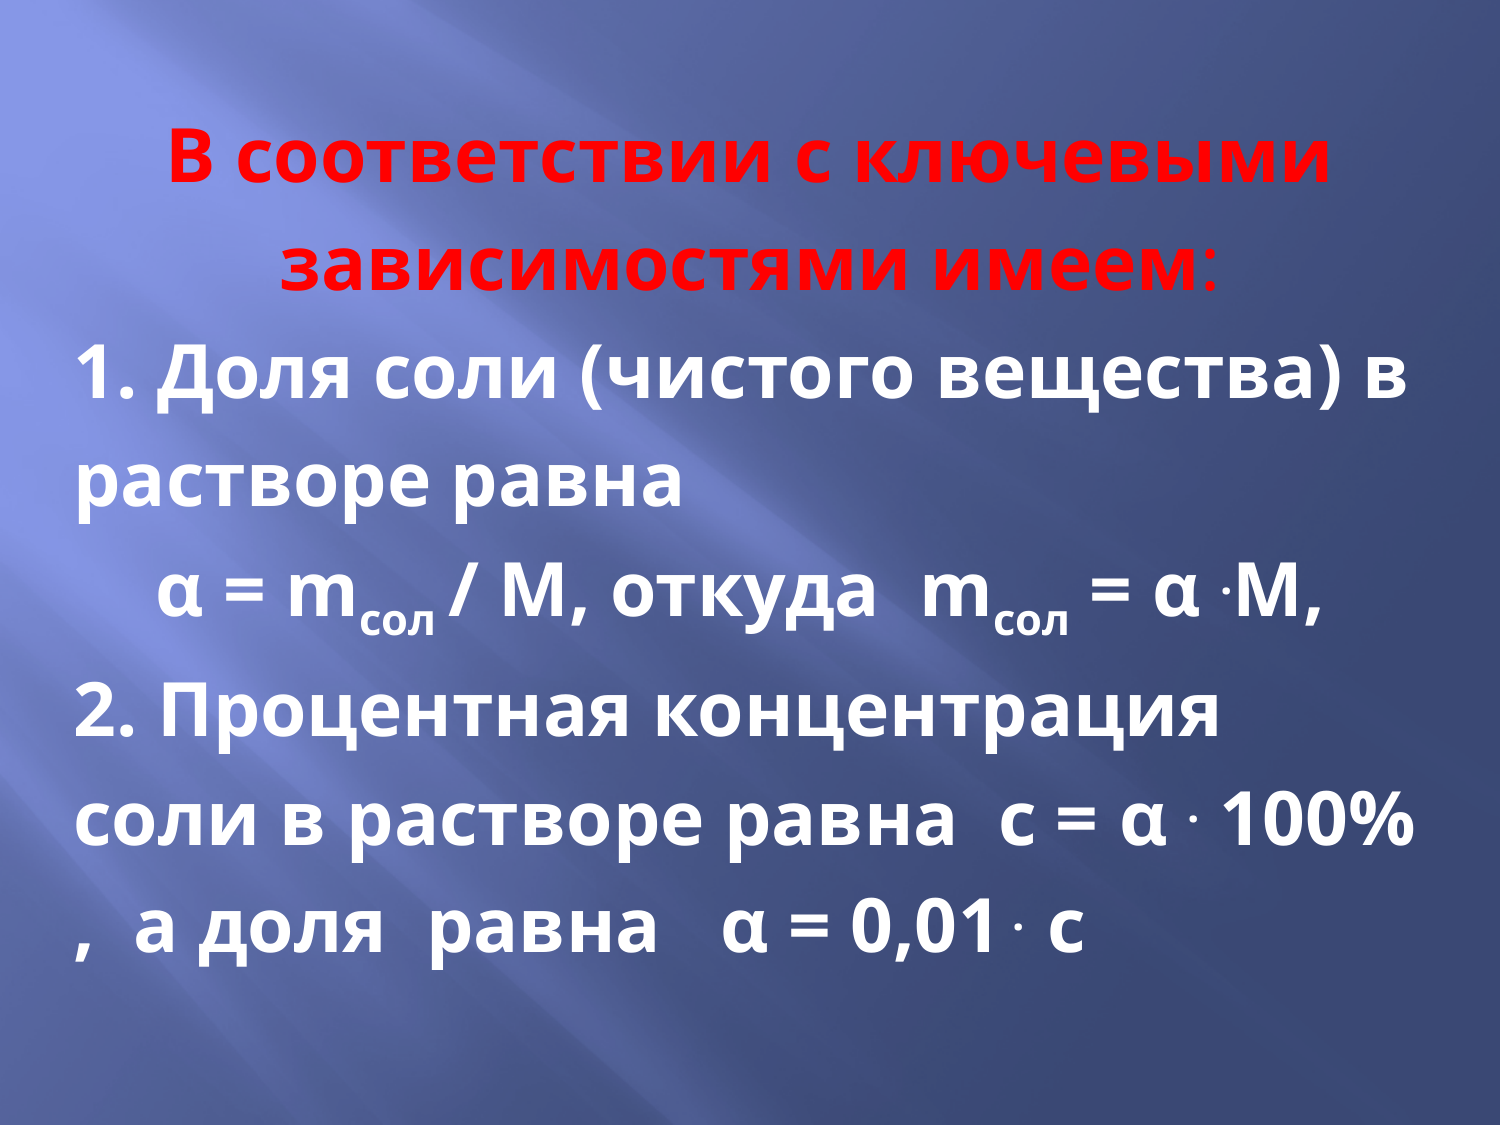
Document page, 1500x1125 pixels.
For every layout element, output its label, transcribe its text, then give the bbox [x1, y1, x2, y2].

text_box В соответствии с ключевыми зависимостями имеем: 1. Доля соли (чистого вещества) в растворе равна α = mcол / М, откуда mcол = α .М, 2. Процентная концентрация соли в растворе равна с = α . 100% , а доля равна α = 0,01 . с [58, 81, 1442, 976]
